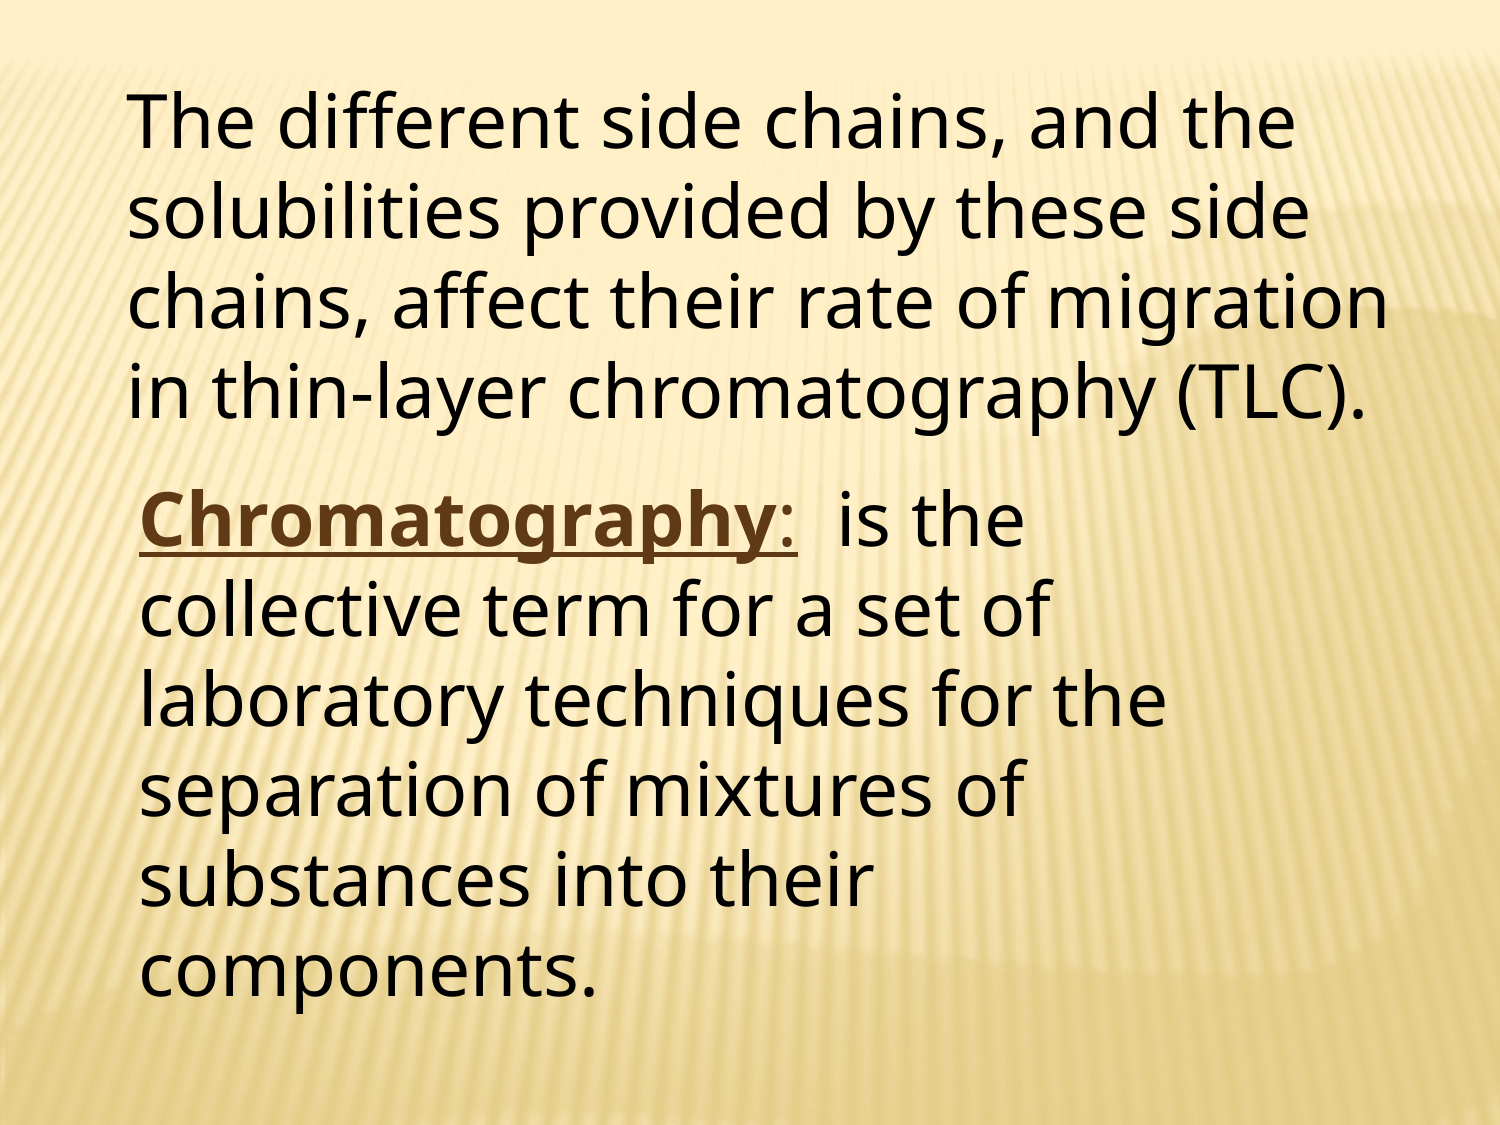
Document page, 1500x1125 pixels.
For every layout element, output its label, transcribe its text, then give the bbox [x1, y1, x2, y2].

text_box Chromatography: is the collective term for a set of laboratory techniques for the separation of mixtures of substances into their components. [123, 463, 1365, 1019]
text_box The different side chains, and the solubilities provided by these side chains, affect their rate of migration in thin-layer chromatography (TLC). [112, 66, 1424, 532]
